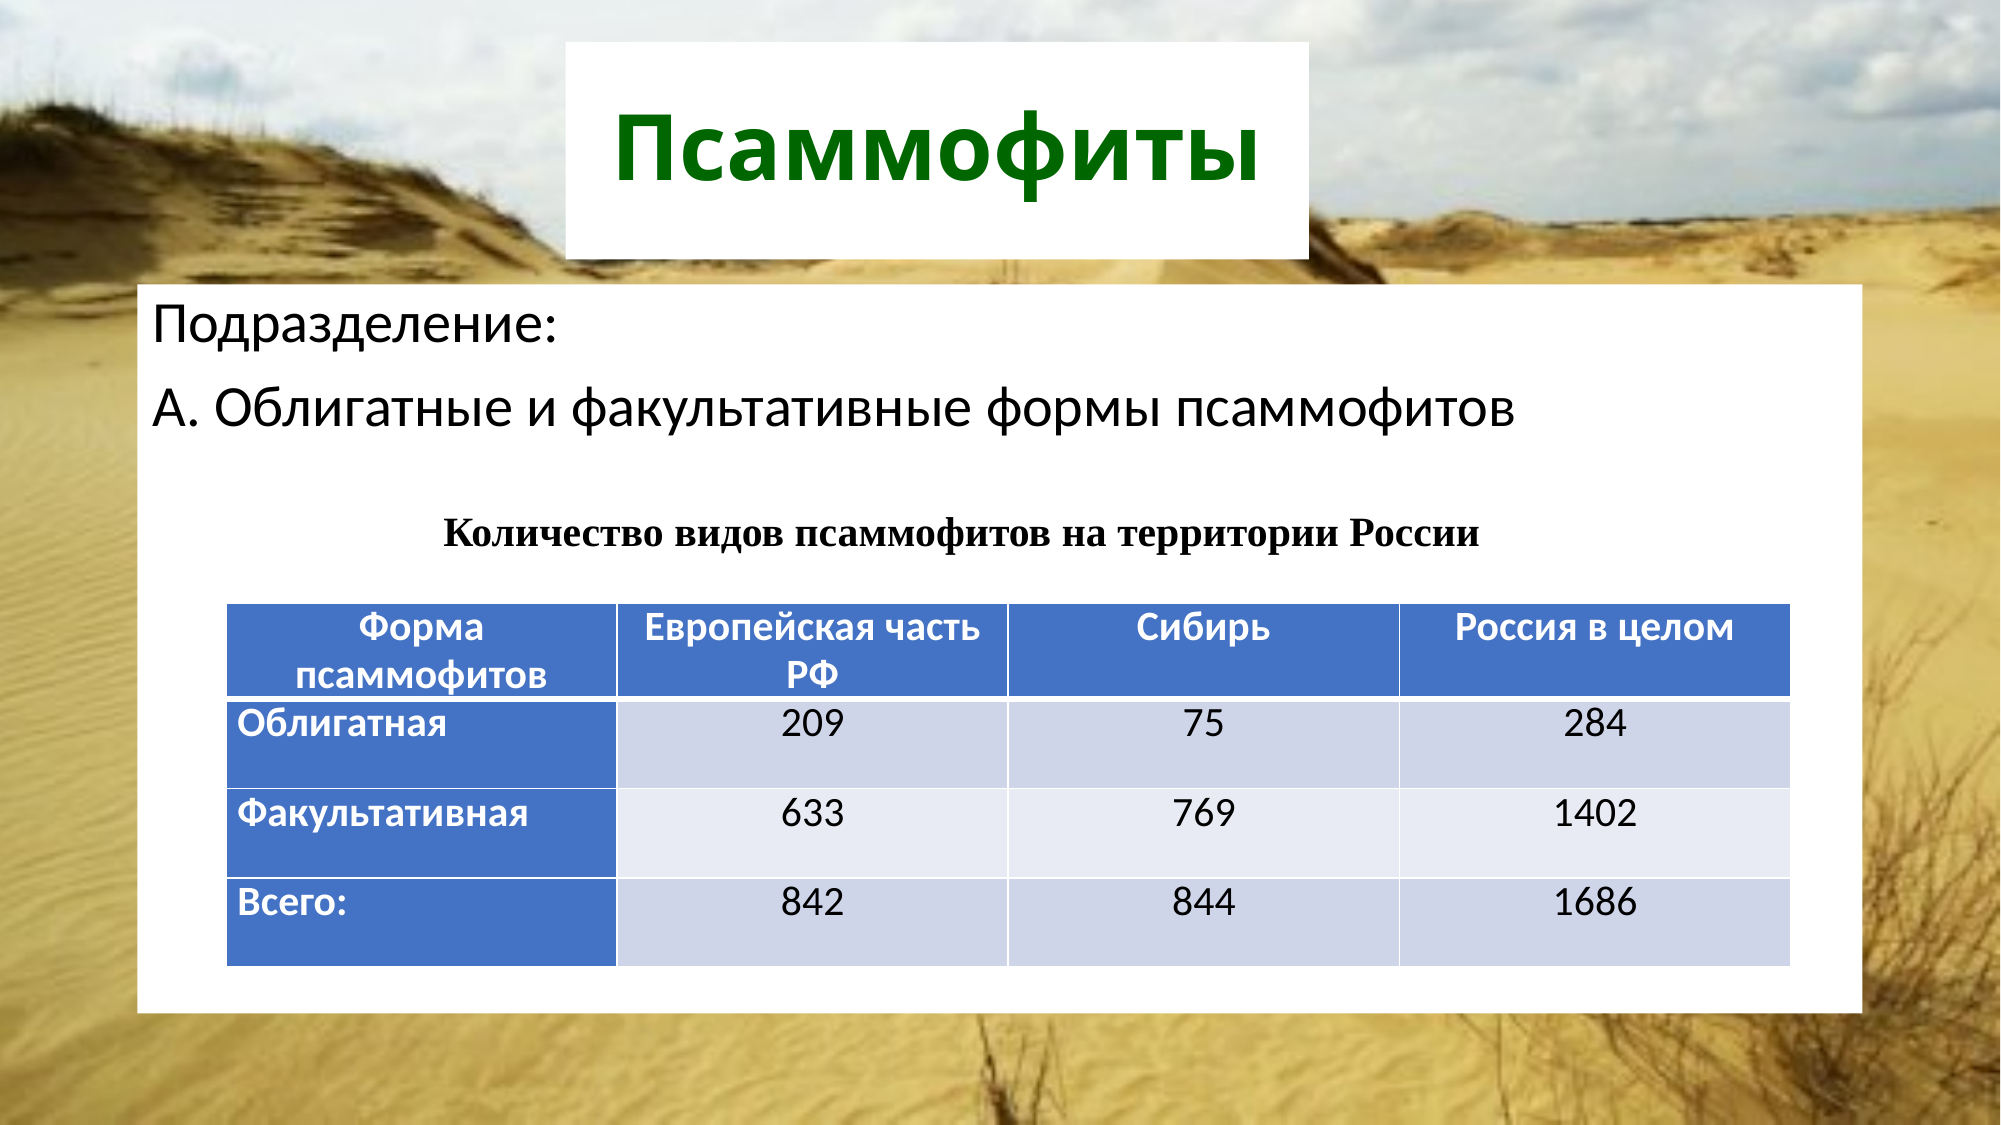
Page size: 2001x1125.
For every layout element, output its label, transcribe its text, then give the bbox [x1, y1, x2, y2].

table_header Форма псаммофитов [227, 604, 616, 696]
table_cell 209 [618, 702, 1007, 788]
table_cell 844 [1009, 879, 1399, 966]
table_cell 75 [1009, 702, 1399, 788]
table_cell 769 [1009, 789, 1399, 877]
title Псаммофиты [565, 41, 1309, 260]
list Подразделение: А. Облигатные и факультативные формы псаммофитов [137, 284, 1863, 1014]
table_cell 633 [618, 789, 1007, 877]
table_cell 1402 [1400, 789, 1790, 877]
table_header Сибирь [1009, 604, 1399, 696]
table_cell 284 [1400, 702, 1790, 788]
table_header Европейская часть РФ [618, 604, 1007, 696]
picture [0, 0, 2001, 1125]
table_cell 842 [618, 879, 1007, 966]
table_cell Факультативная [227, 789, 616, 877]
table_cell Всего: [227, 879, 616, 966]
text_box Количество видов псаммофитов на территории России [414, 496, 1509, 562]
table_cell Облигатная [227, 702, 616, 788]
table_cell 1686 [1400, 879, 1790, 966]
table_header Россия в целом [1400, 604, 1790, 696]
